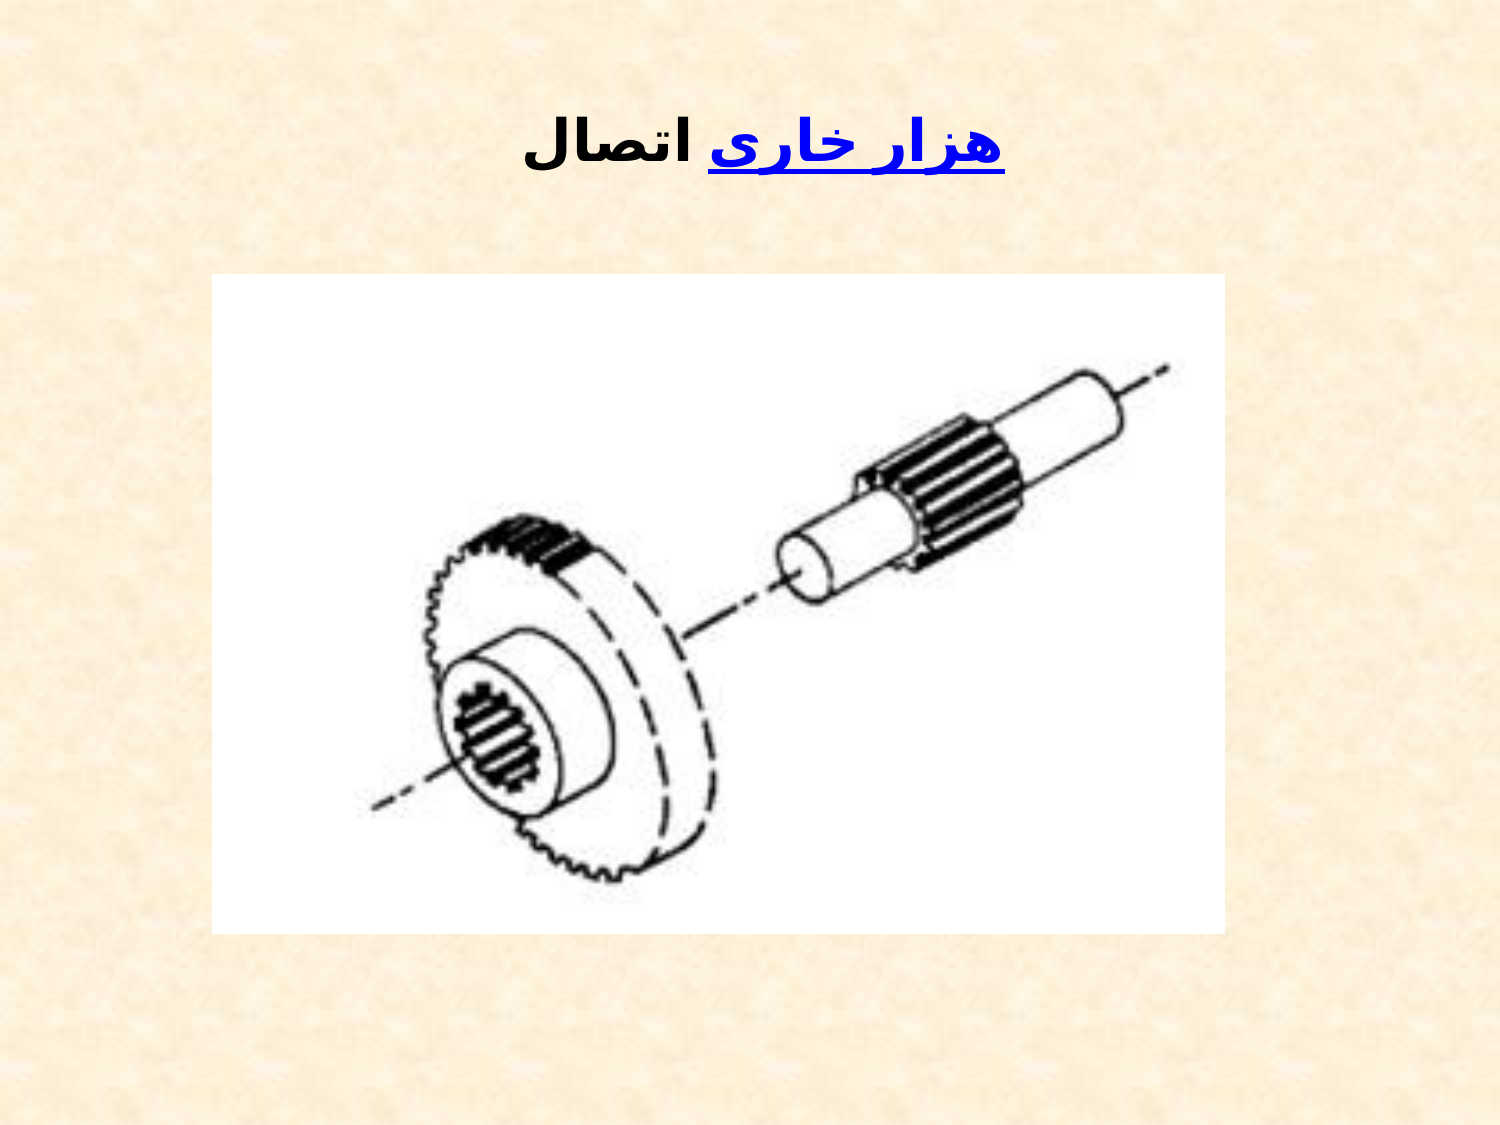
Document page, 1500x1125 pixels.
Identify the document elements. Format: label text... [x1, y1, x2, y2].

title اتصال هزار خاری [123, 78, 1403, 205]
picture [0, 0, 1500, 1125]
